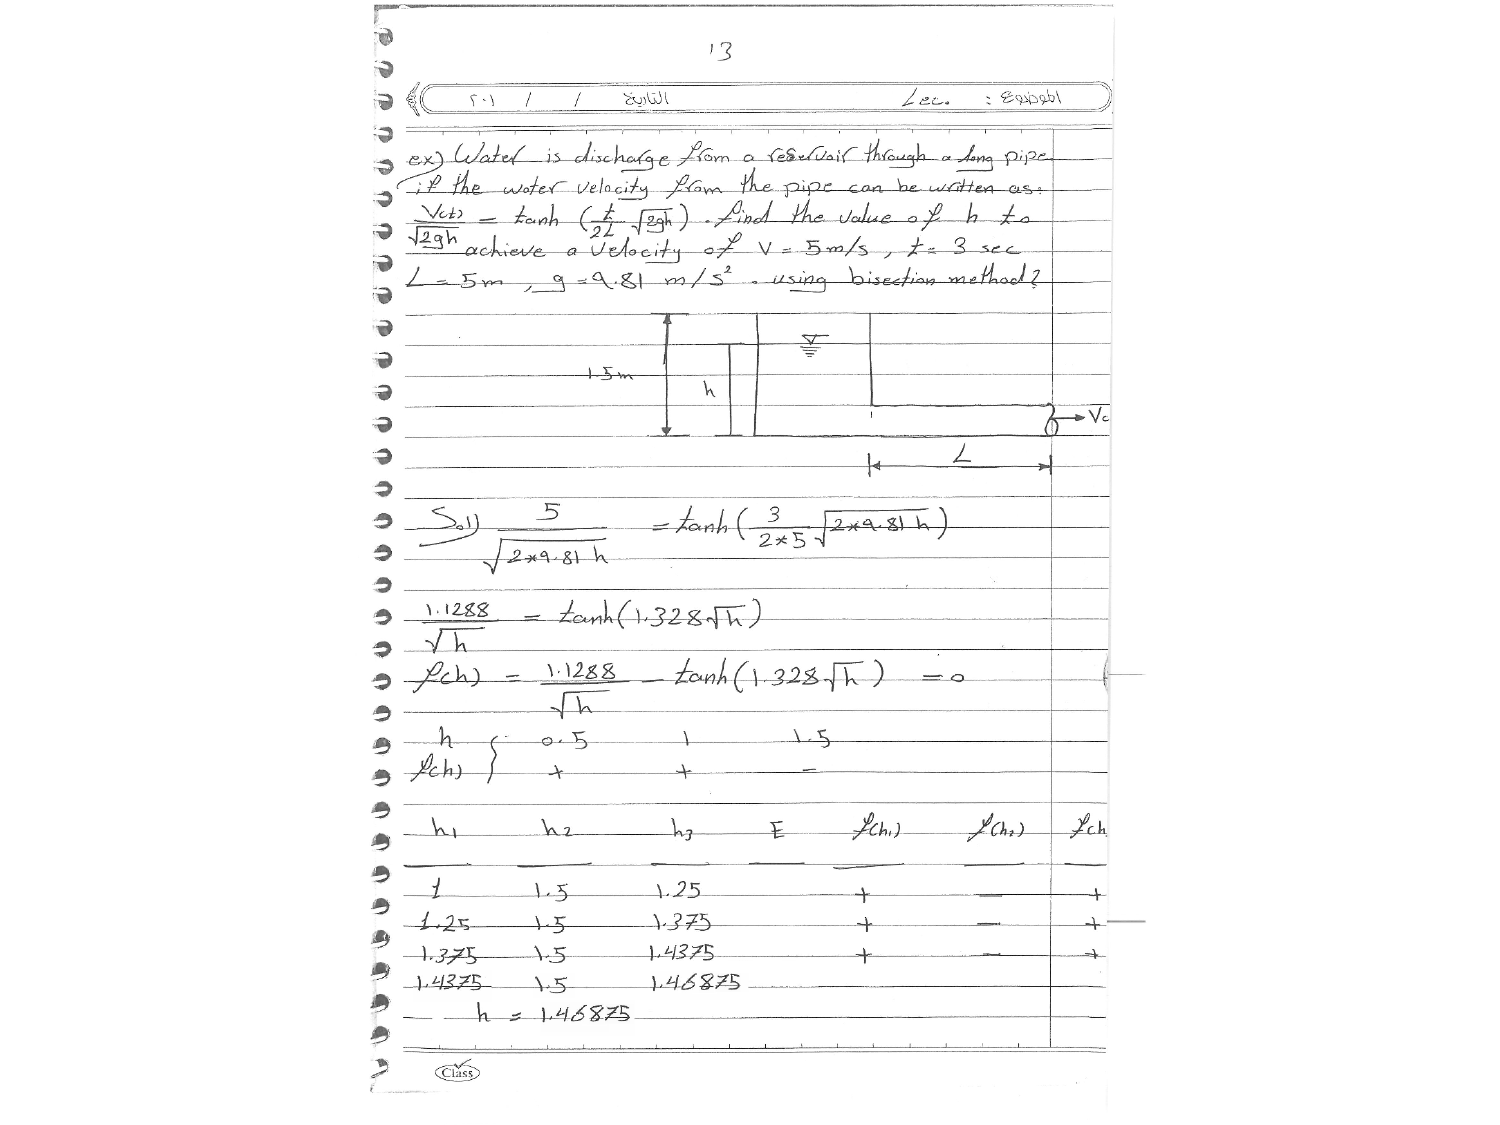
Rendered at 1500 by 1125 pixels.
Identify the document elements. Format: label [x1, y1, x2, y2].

picture [350, 0, 1150, 1125]
